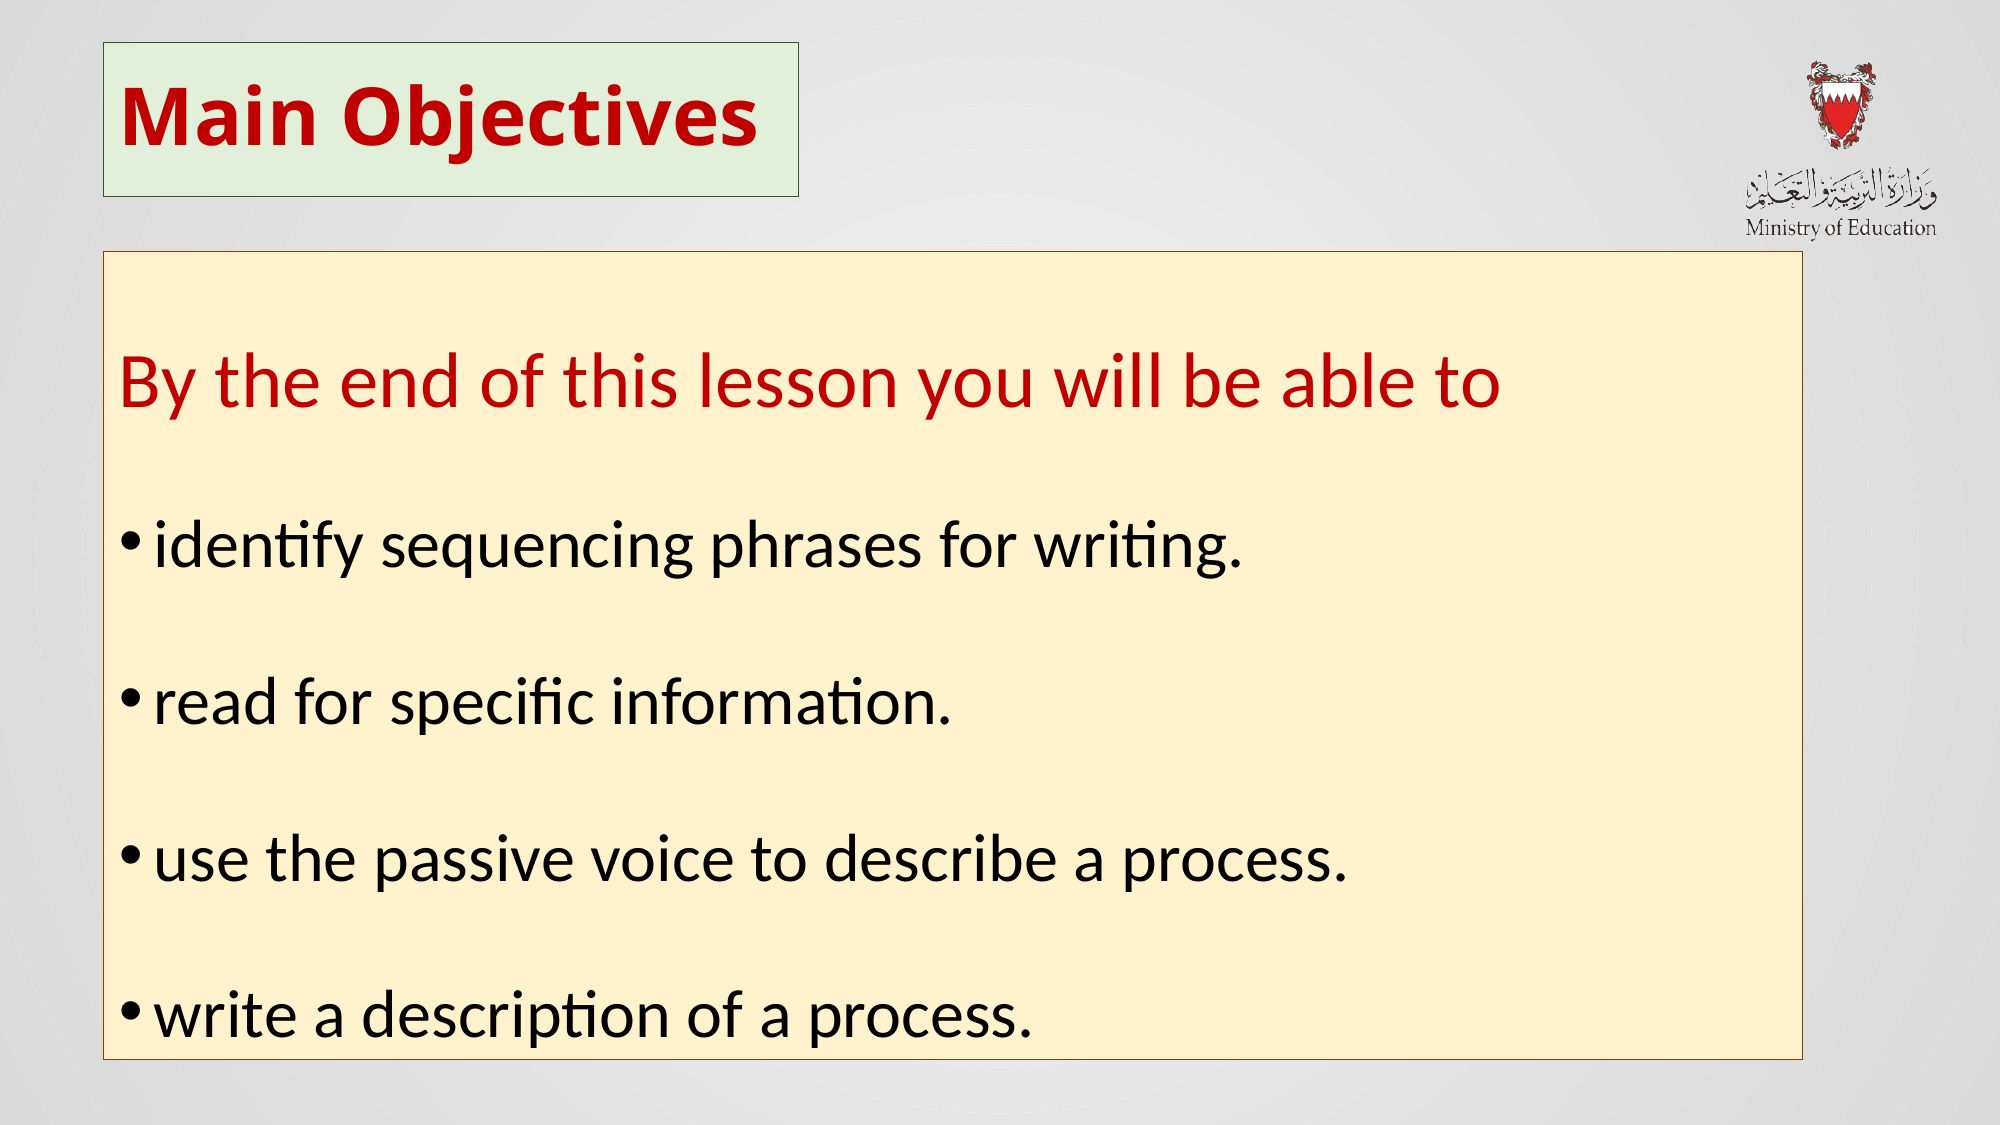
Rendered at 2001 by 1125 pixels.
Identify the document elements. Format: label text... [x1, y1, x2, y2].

picture [1708, 33, 1979, 274]
title Main Objectives [103, 42, 799, 197]
list By the end of this lesson you will be able to identify sequencing phrases for writing. read for specific information. use the passive voice to describe a process. write a description of a process. [103, 251, 1803, 1060]
